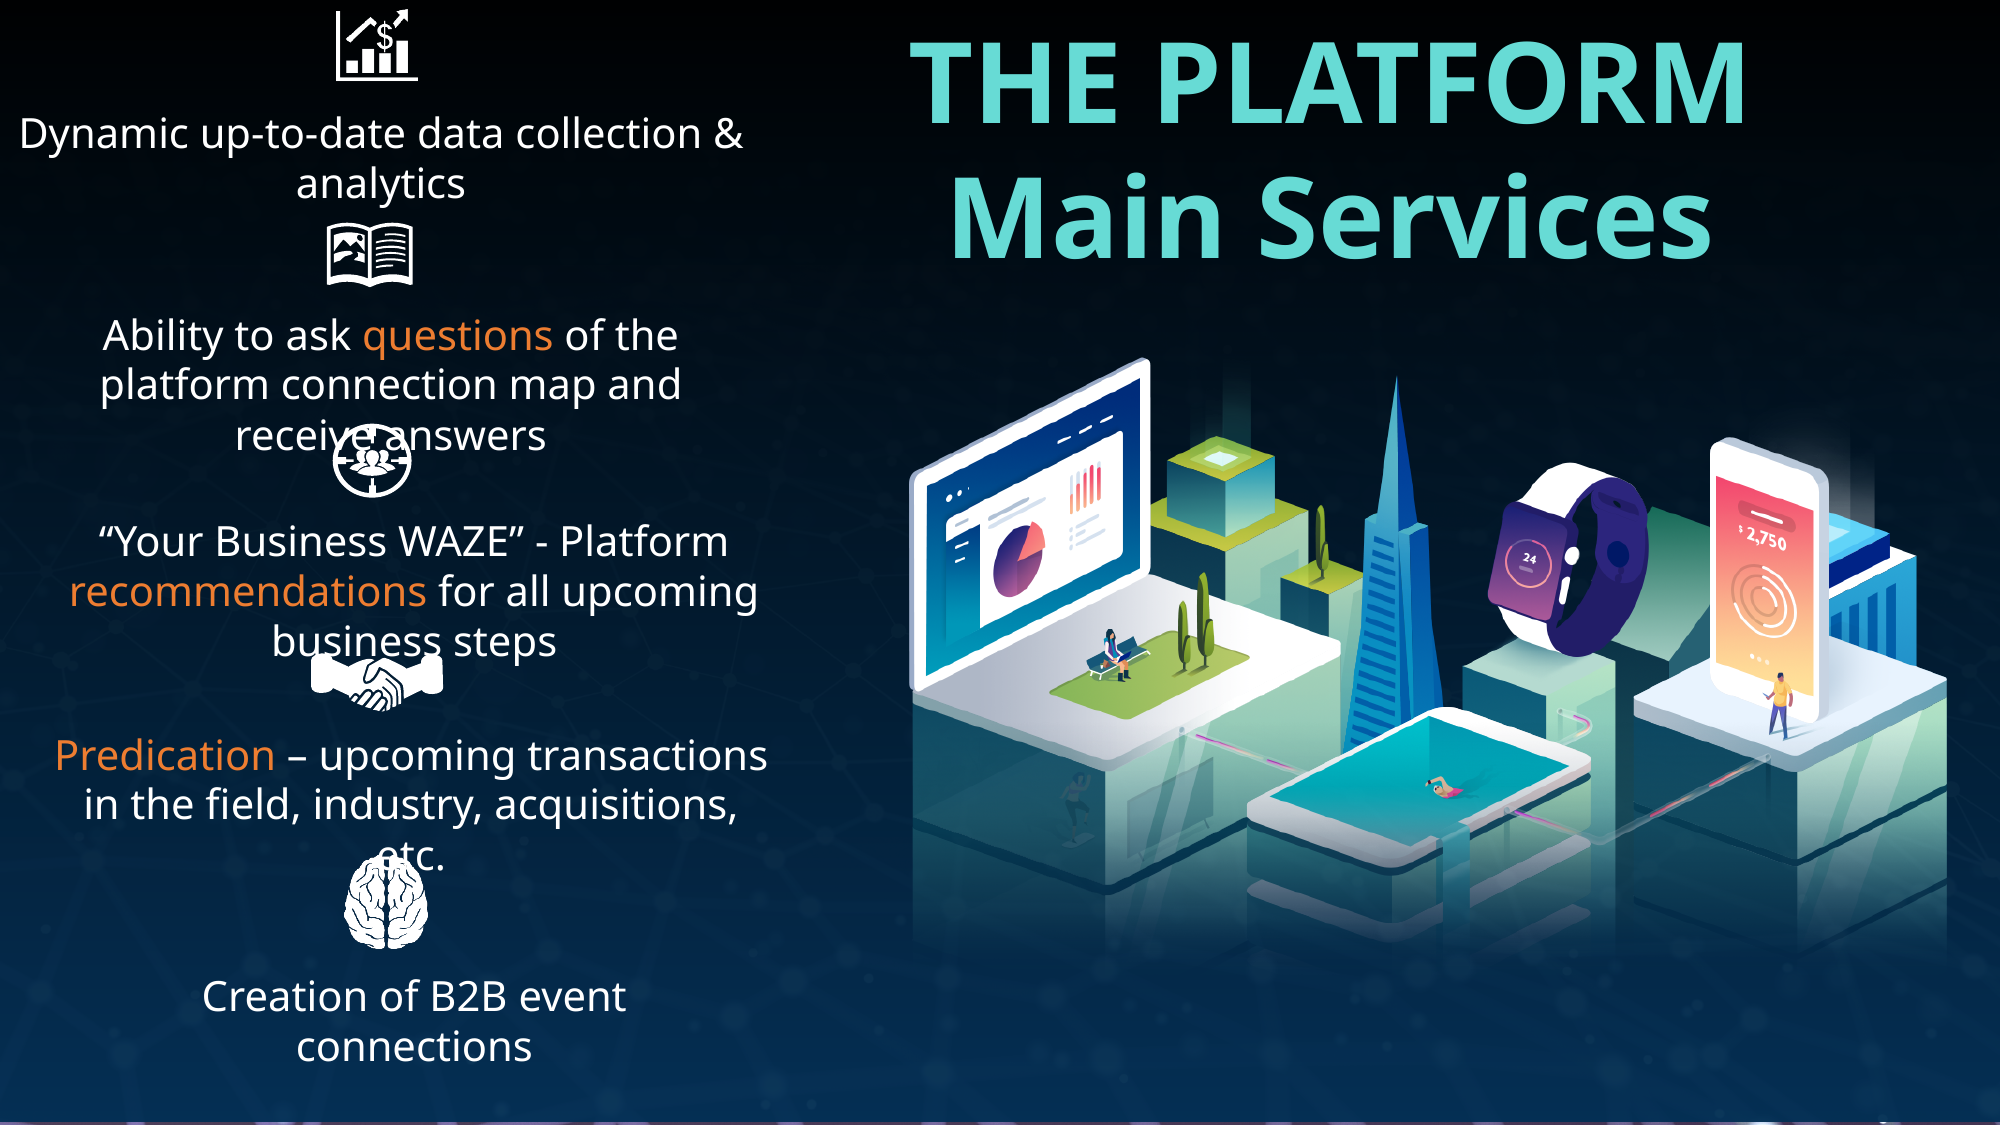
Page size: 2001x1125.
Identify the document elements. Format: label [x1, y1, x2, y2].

picture [0, 0, 2000, 1125]
text_box [332, 423, 412, 498]
text_box [311, 653, 444, 712]
